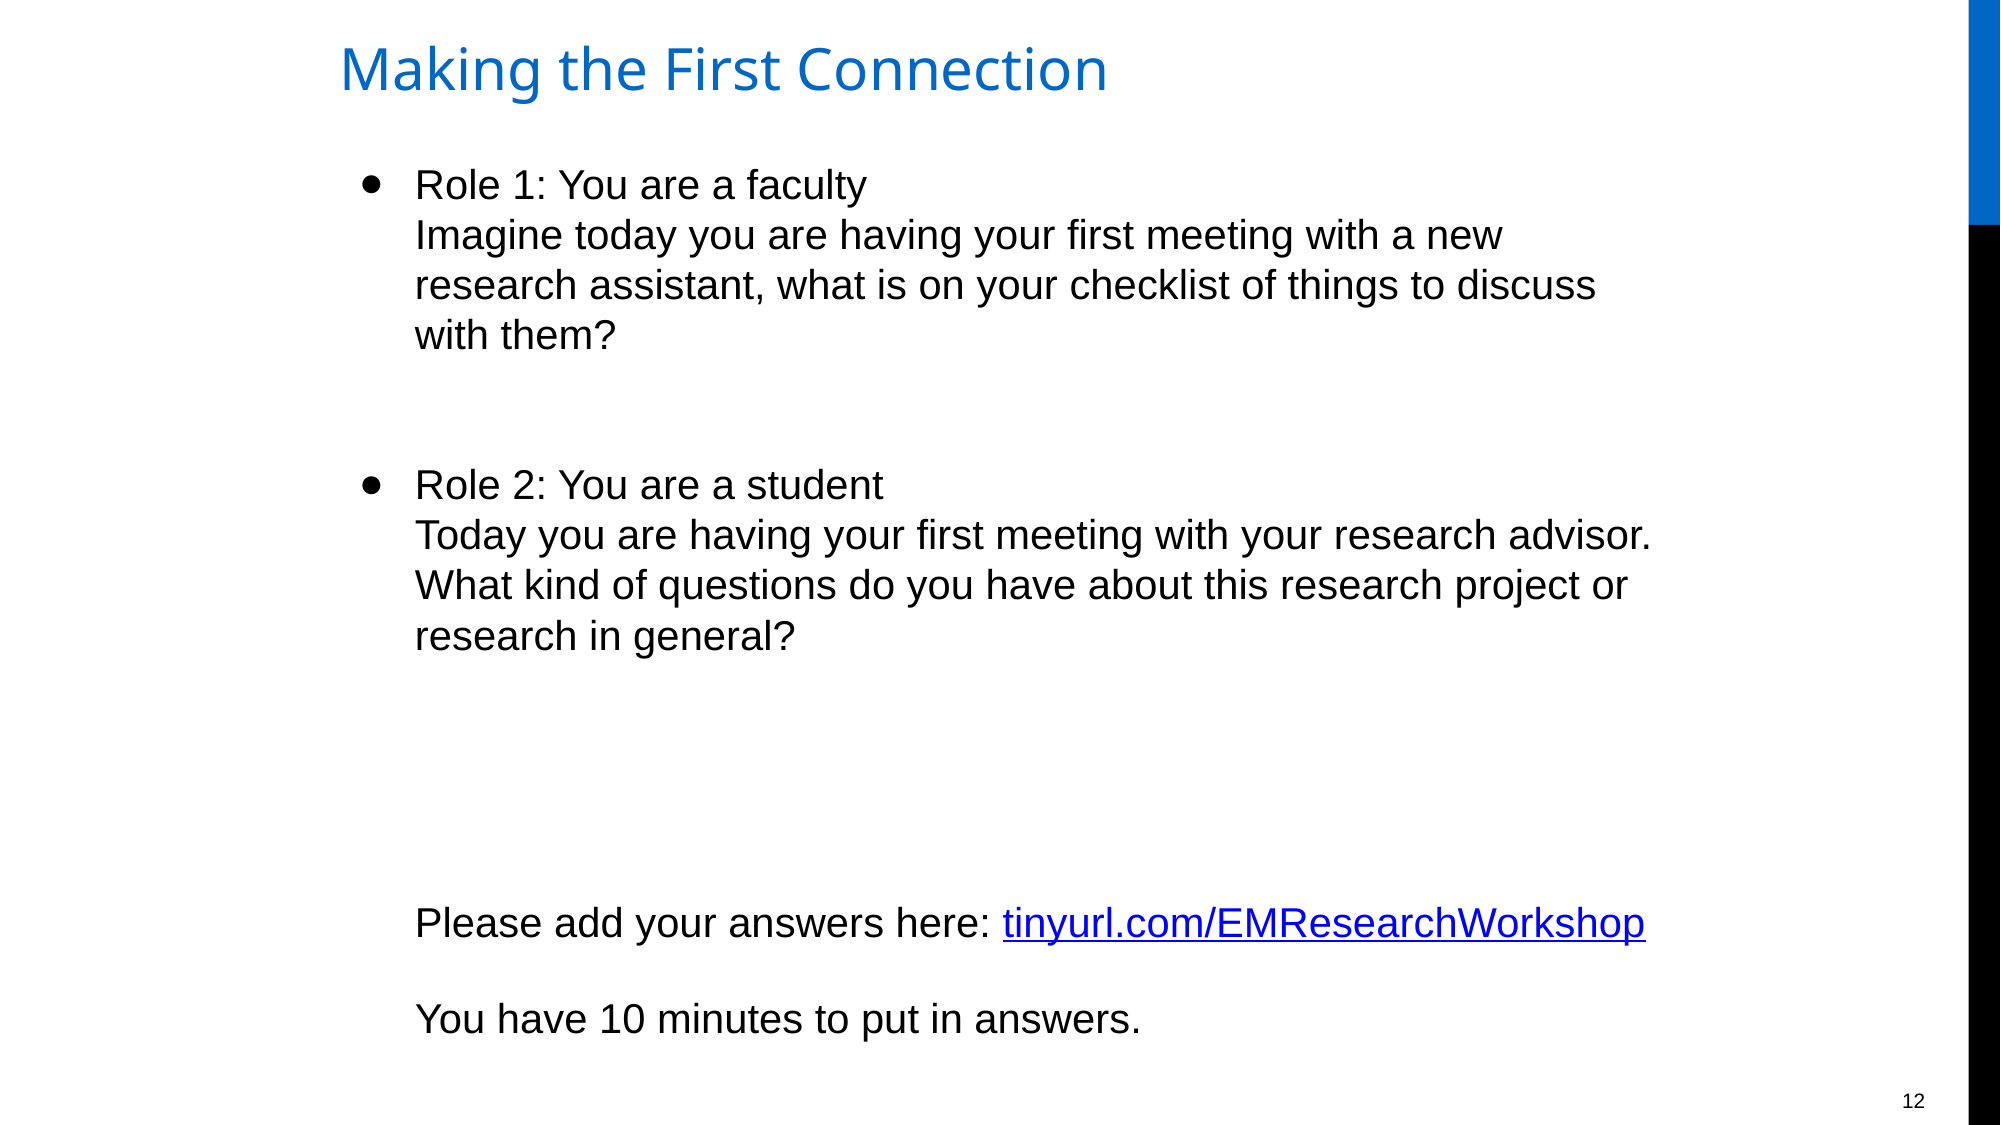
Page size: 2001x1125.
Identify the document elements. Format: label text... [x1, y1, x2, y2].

title Making the First Connection [324, 25, 1675, 115]
list Role 1: You are a faculty Imagine today you are having your first meeting with a new research assistant, what is on your checklist of things to discuss with them? Role 2: You are a student Today you are having your first meeting with your research advisor. What kind of questions do you have about this research project or research in general? Please add your answers here: tinyurl.com/EMResearchWorkshop You have 10 minutes to put in answers. [324, 149, 1675, 1050]
